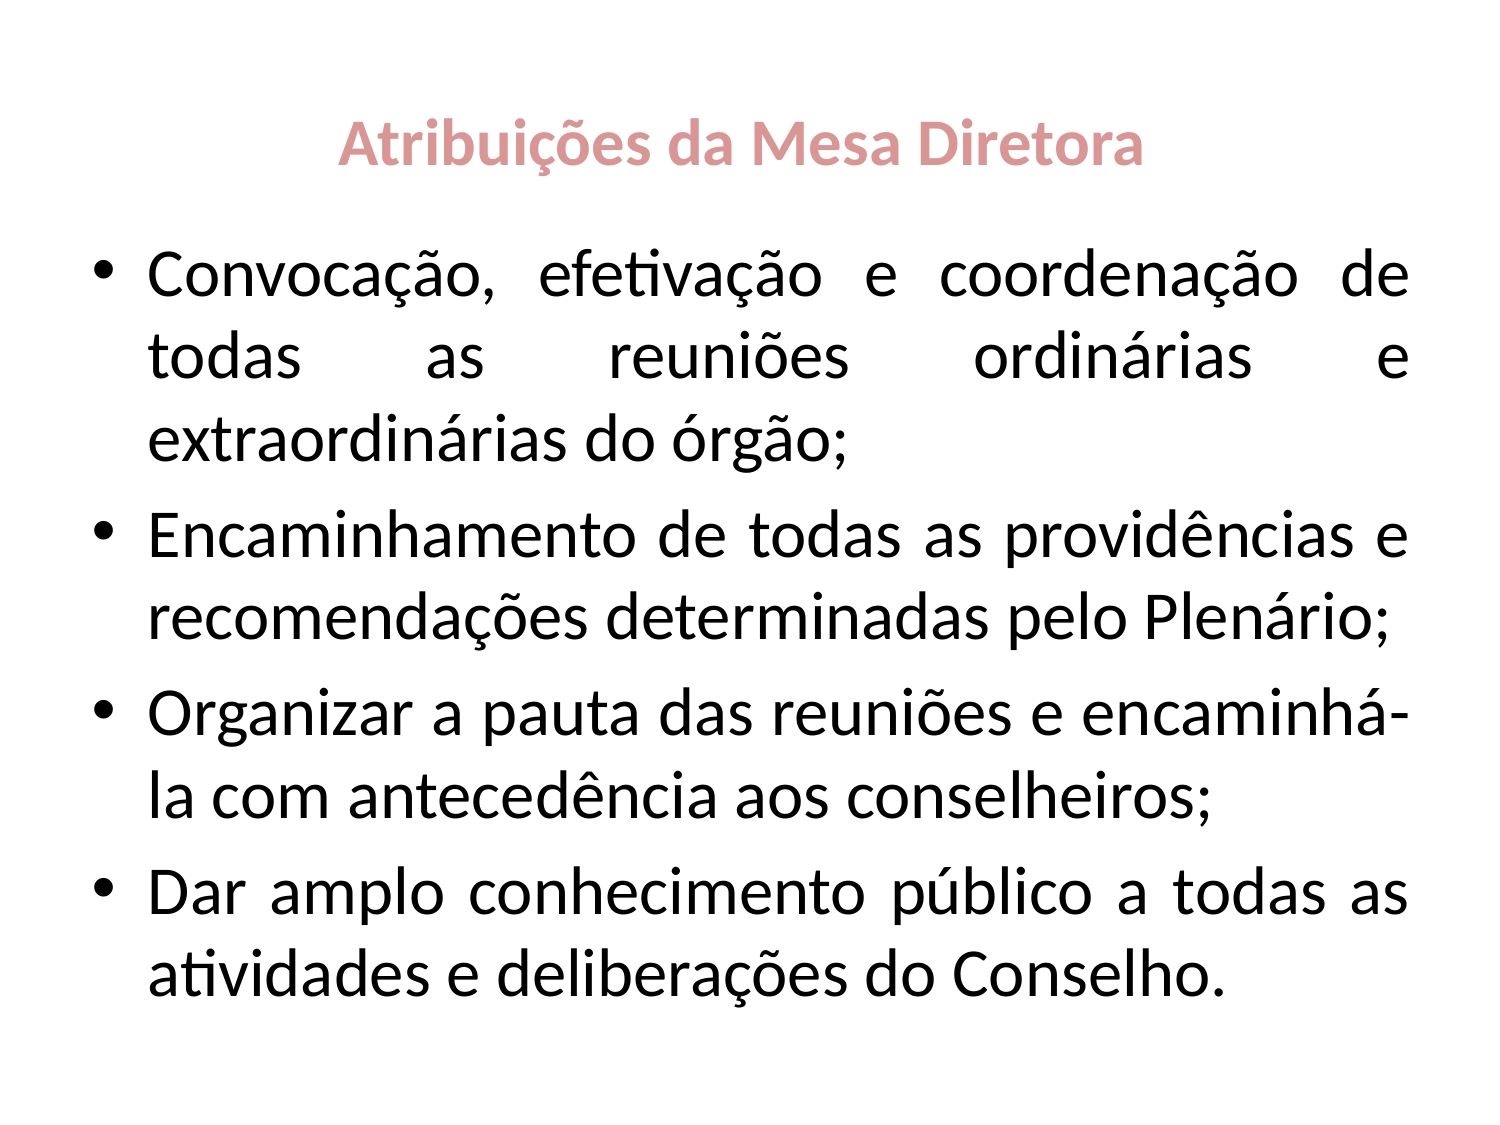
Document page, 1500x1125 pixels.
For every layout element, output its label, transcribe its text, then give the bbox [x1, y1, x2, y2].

title Atribuições da Mesa Diretora [75, 45, 1425, 233]
list Convocação, efetivação e coordenação de todas as reuniões ordinárias e extraordinárias do órgão; Encaminhamento de todas as providências e recomendações determinadas pelo Plenário; Organizar a pauta das reuniões e encaminhá-la com antecedência aos conselheiros; Dar amplo conhecimento público a todas as atividades e deliberações do Conselho. [76, 219, 1427, 1041]
